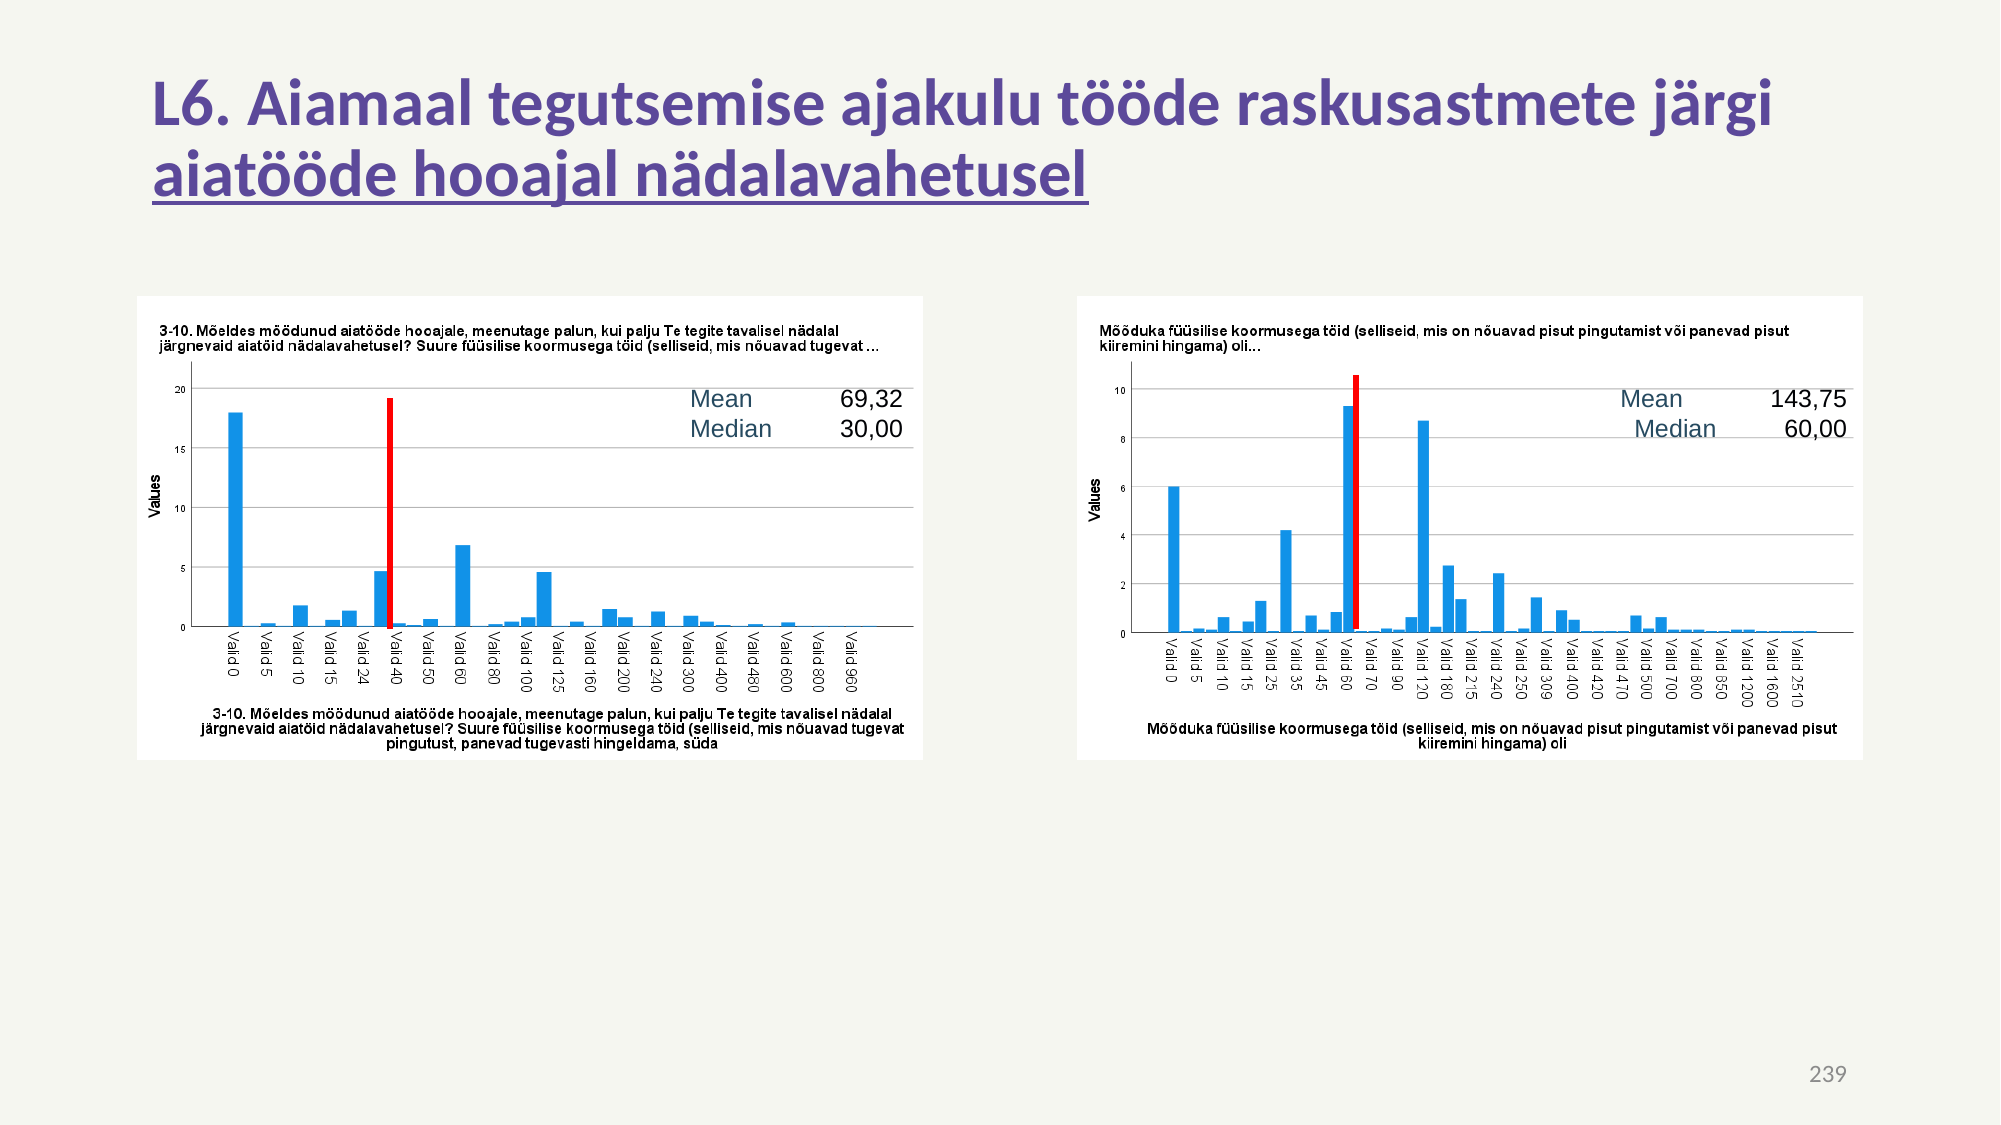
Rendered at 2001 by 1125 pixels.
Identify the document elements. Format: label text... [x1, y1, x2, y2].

slide_number 239 [1412, 1042, 1863, 1103]
picture [1077, 296, 1863, 760]
title L6. Aiamaal tegutsemise ajakulu tööde raskusastmete järgi aiatööde hooajal nädalavahetusel [137, 59, 1863, 278]
picture [137, 296, 923, 760]
